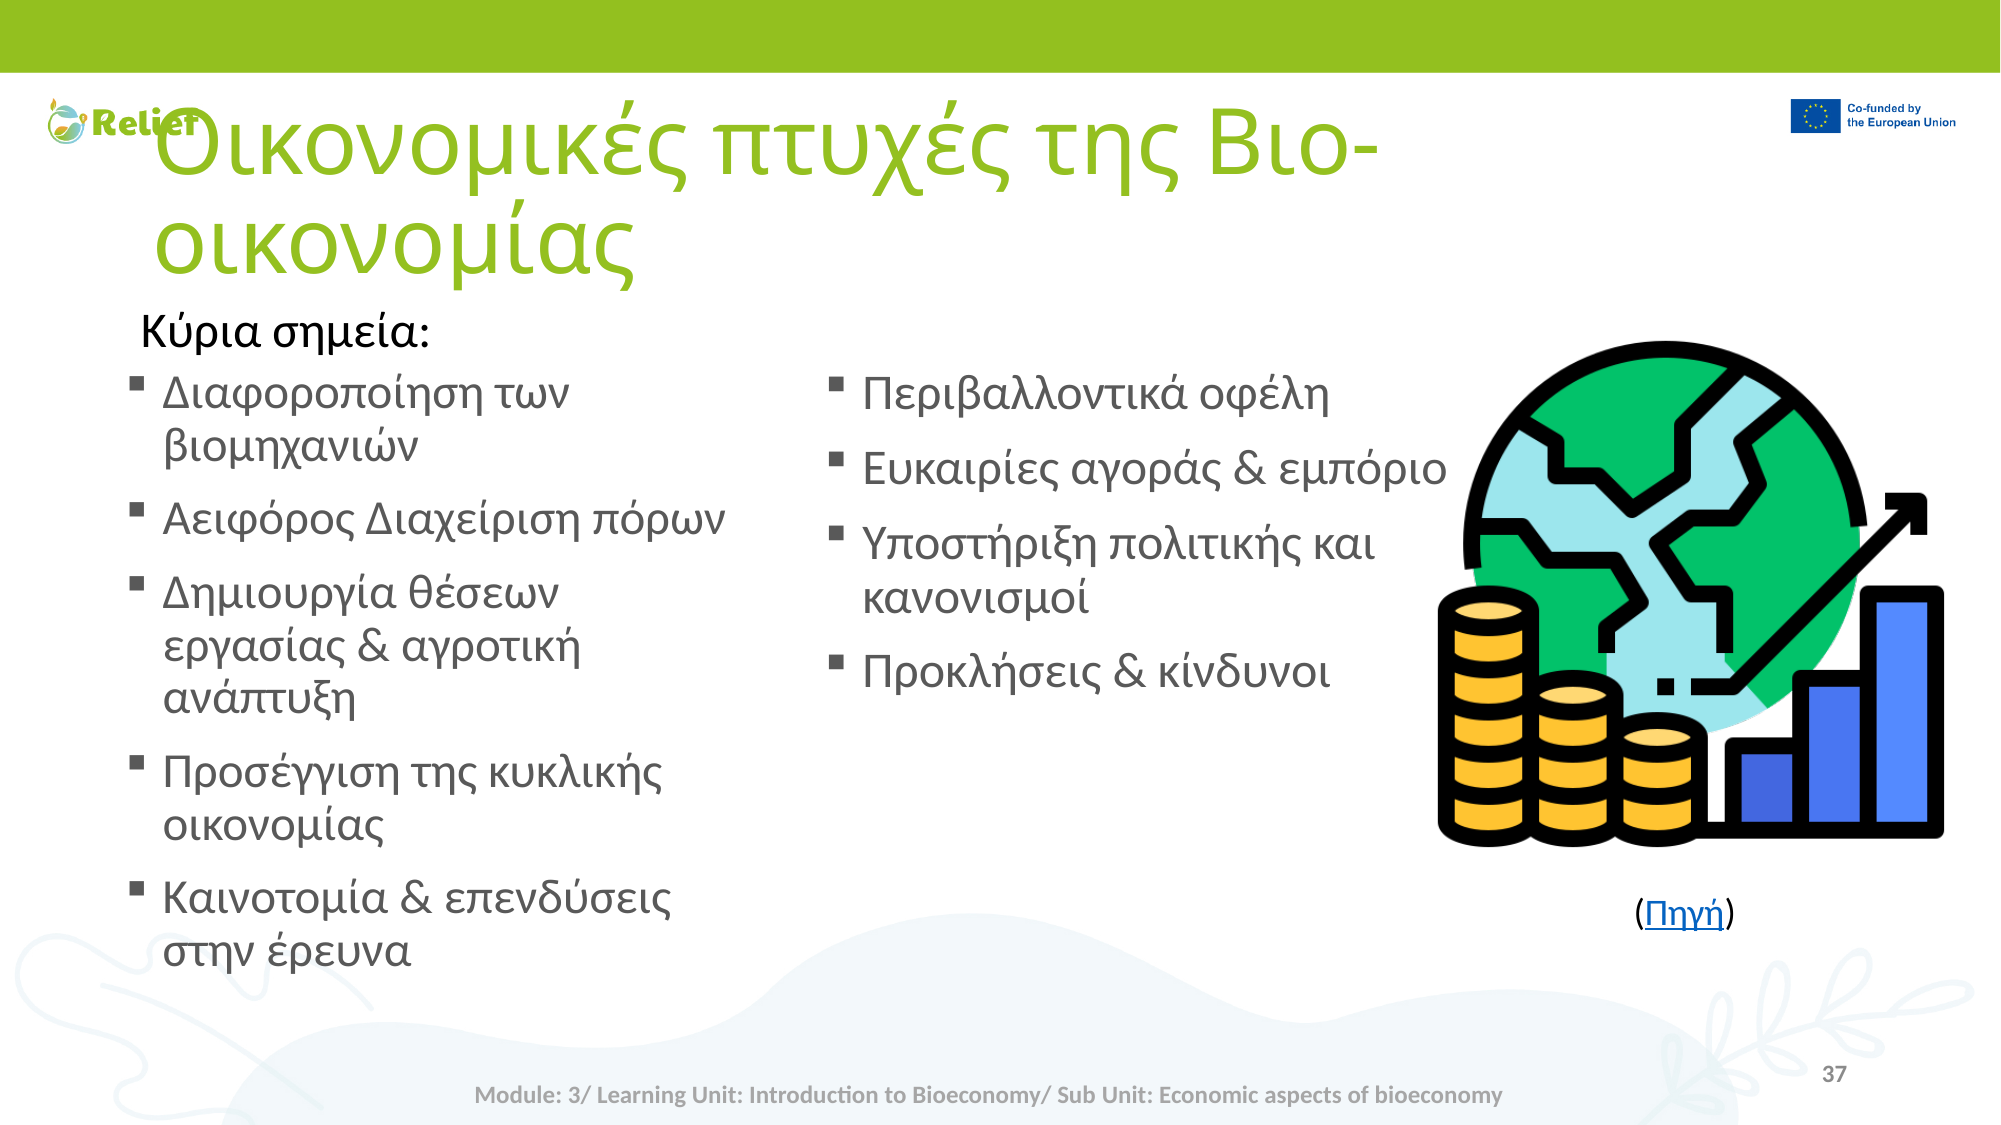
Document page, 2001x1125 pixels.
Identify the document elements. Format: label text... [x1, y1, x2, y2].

slide_number 37 [1787, 1042, 1863, 1103]
text_box Περιβαλλοντικά οφέλη Ευκαιρίες αγοράς & εμπόριο Υποστήριξη πολιτικής και κανονισμοί Προκλήσεις & κίνδυνοι [809, 358, 1465, 988]
text_box Κύρια σημεία: [125, 290, 565, 359]
list Διαφοροποίηση των βιομηχανιών Αειφόρος Διαχείριση πόρων Δημιουργία θέσεων εργασίας & αγροτική ανάπτυξη Προσέγγιση της κυκλικής οικονομίας Καινοτομία & επενδύσεις στην έρευνα [110, 358, 766, 988]
title Οικονομικές πτυχές της Βιο-οικονομίας [137, 111, 1863, 278]
text_box Module: 3/ Learning Unit: Introduction to Bioeconomy/ Sub Unit: Economic aspects of bioeconomy [206, 1043, 1520, 1125]
text_box (Πηγή) [1618, 880, 1807, 941]
picture [0, 0, 2001, 1125]
